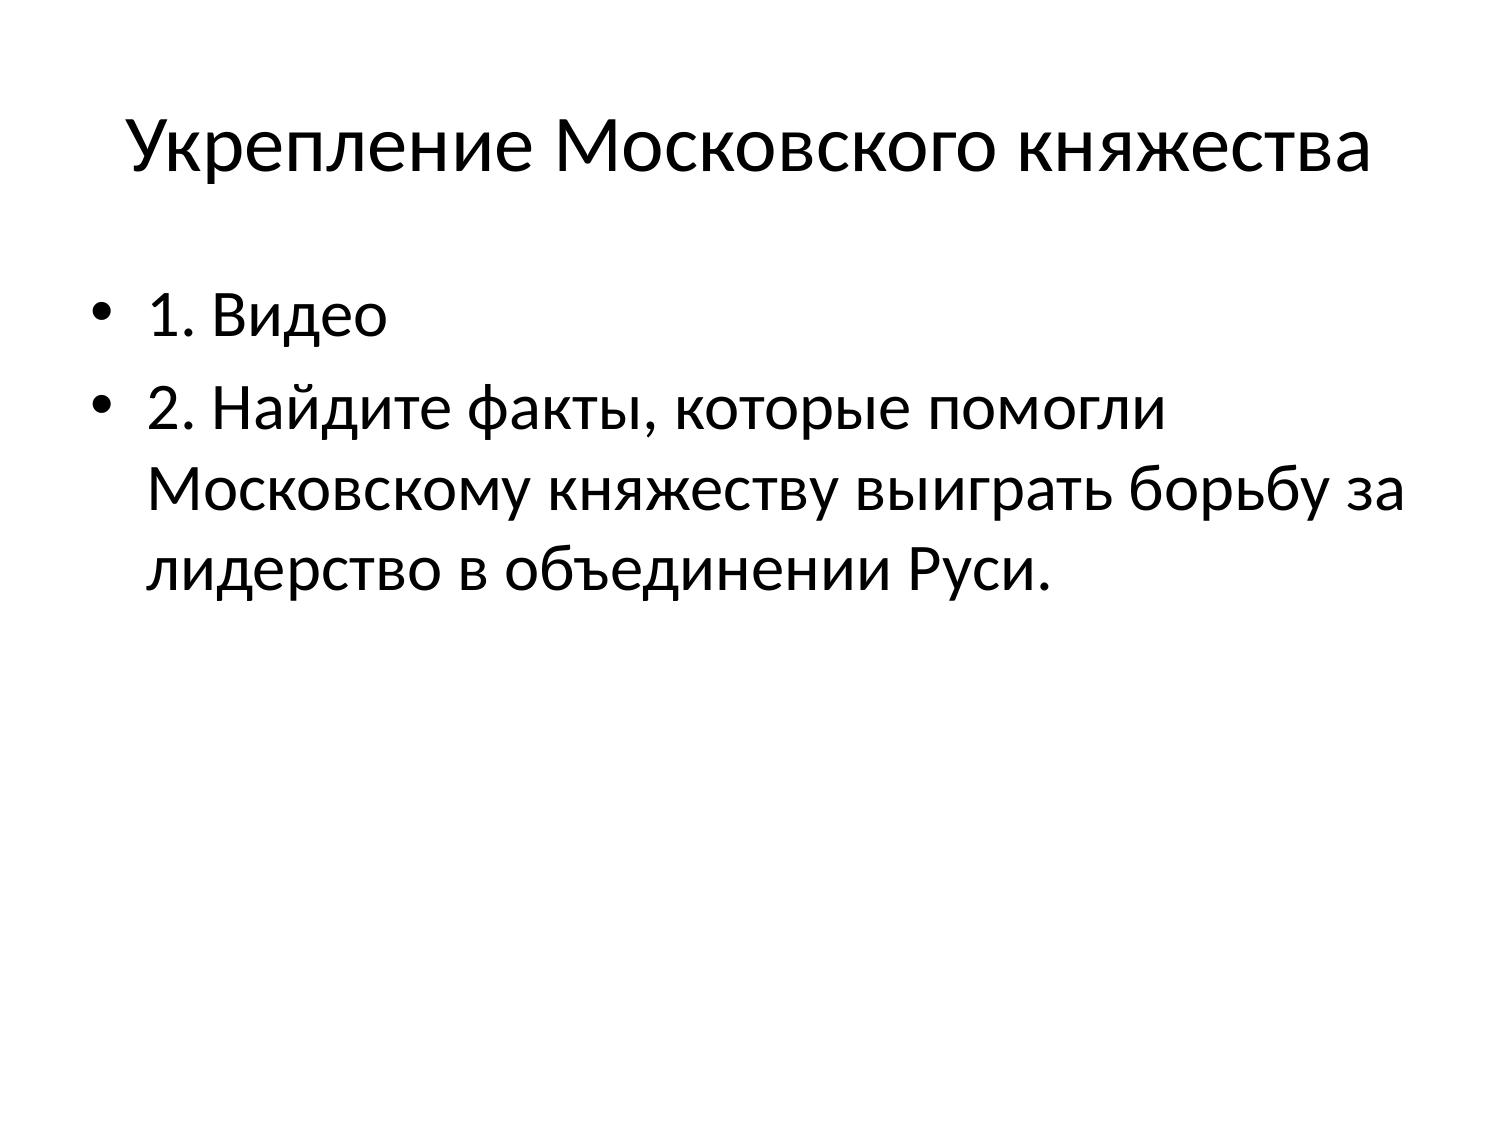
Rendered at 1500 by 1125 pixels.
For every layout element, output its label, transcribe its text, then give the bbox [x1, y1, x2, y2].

list 1. Видео 2. Найдите факты, которые помогли Московскому княжеству выиграть борьбу за лидерство в объединении Руси. [75, 262, 1425, 1005]
title Укрепление Московского княжества [75, 45, 1425, 233]
